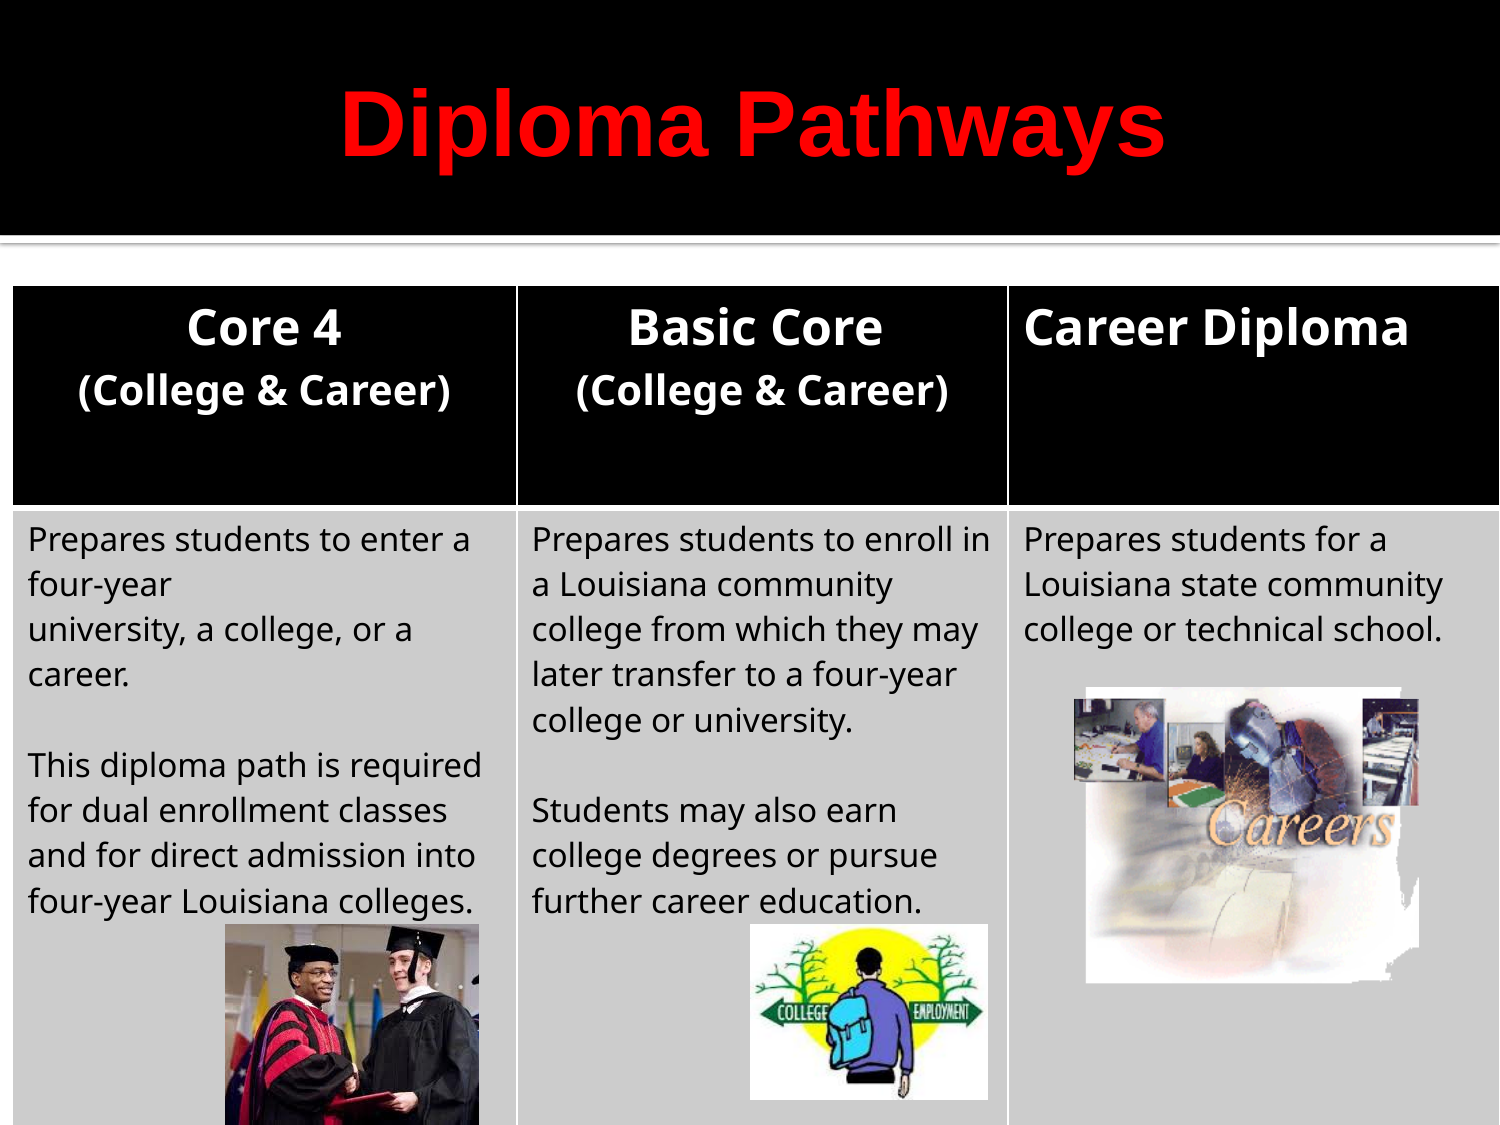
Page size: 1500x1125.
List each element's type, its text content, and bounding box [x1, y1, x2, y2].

table_cell Prepares students to enter a four-year university, a college, or a career. This diploma path is required for dual enrollment classes and for direct admission into four-year Louisiana colleges. [13, 511, 516, 1125]
table_header Core 4 (College & Career) [13, 286, 516, 505]
table_cell Prepares students to enroll in a Louisiana community college from which they may later transfer to a four-year college or university. Students may also earn college degrees or pursue further career education. [518, 511, 1007, 1125]
picture [1074, 687, 1419, 988]
table_cell Prepares students for a Louisiana state community college or technical school. [1009, 511, 1499, 1125]
title Diploma Pathways [75, 25, 1425, 213]
picture [224, 924, 479, 1125]
table_header Basic Core (College & Career) [518, 286, 1007, 505]
table_header Career Diploma [1009, 286, 1499, 505]
picture [749, 924, 988, 1100]
